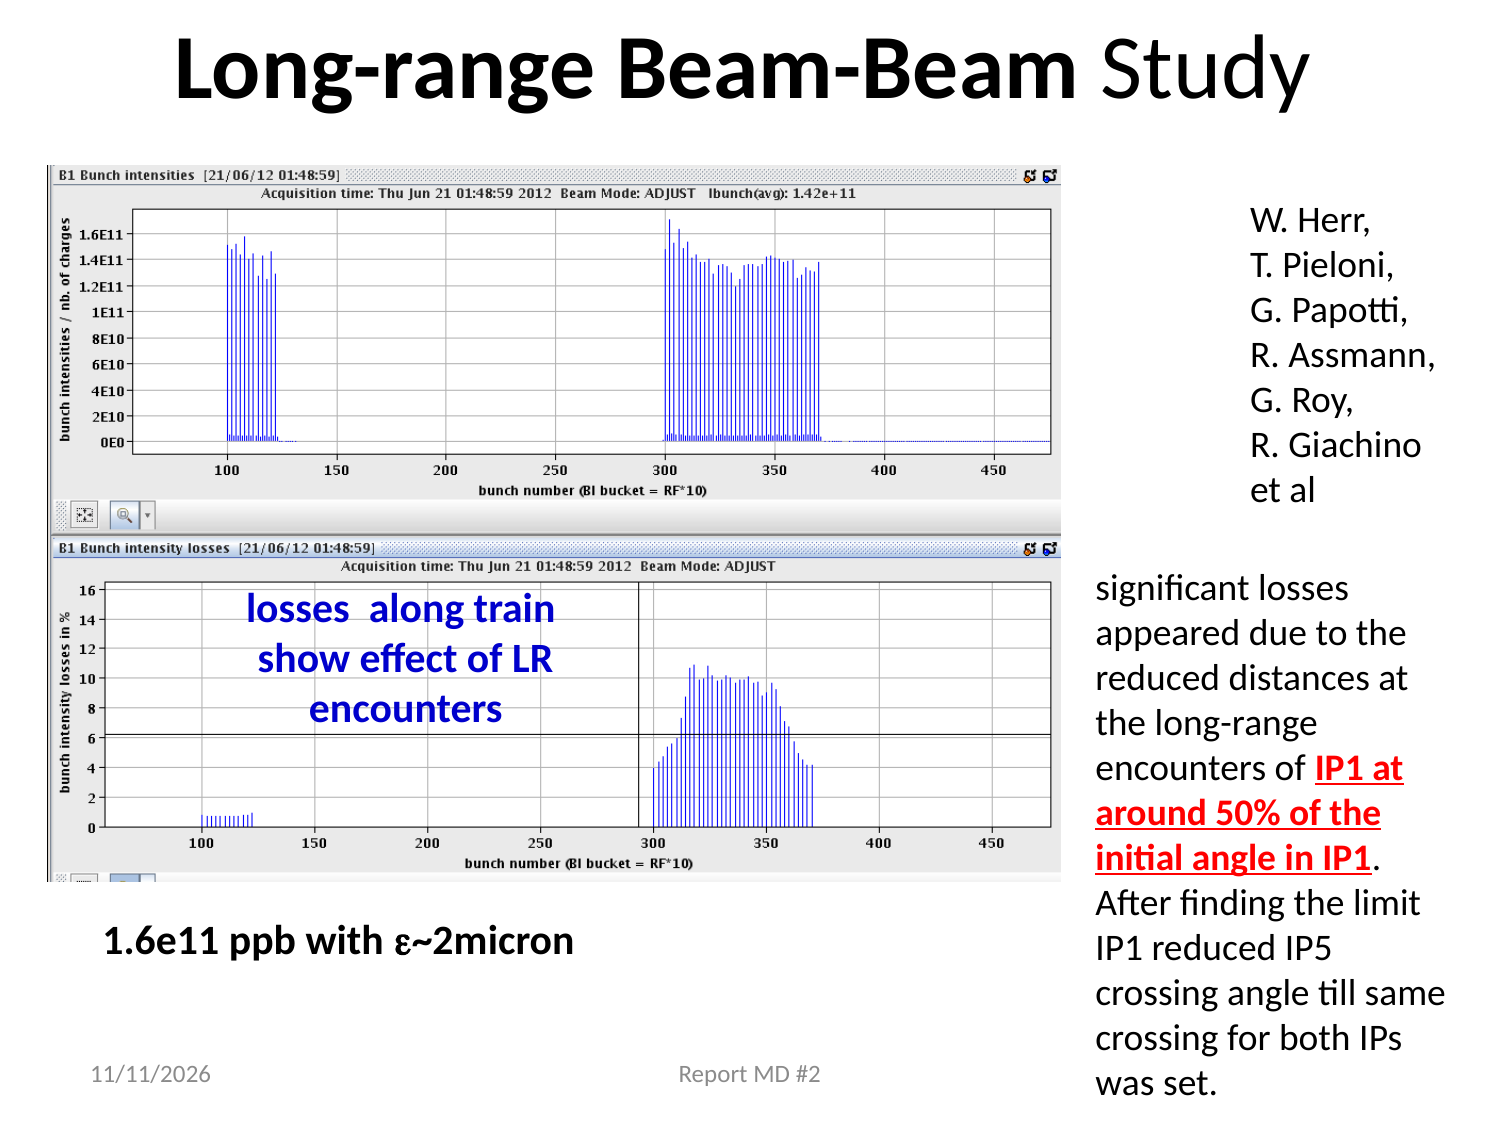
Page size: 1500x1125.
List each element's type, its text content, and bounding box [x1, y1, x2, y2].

text_box 1.6e11 ppb with e~2micron [87, 905, 599, 970]
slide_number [75, 1042, 425, 1103]
footer Report MD #2 [512, 1042, 988, 1103]
picture [46, 165, 1061, 882]
text_box Long-range Beam-Beam Study [0, 0, 1500, 188]
text_box W. Herr, T. Pieloni, G. Papotti, R. Assmann, G. Roy, R. Giachino et al [1235, 187, 1452, 555]
text_box significant losses appeared due to the reduced distances at the long-range encounters of IP1 at around 50% of the initial angle in IP1. After finding the limit IP1 reduced IP5 crossing angle till same crossing for both IPs was set. [1080, 555, 1480, 1111]
